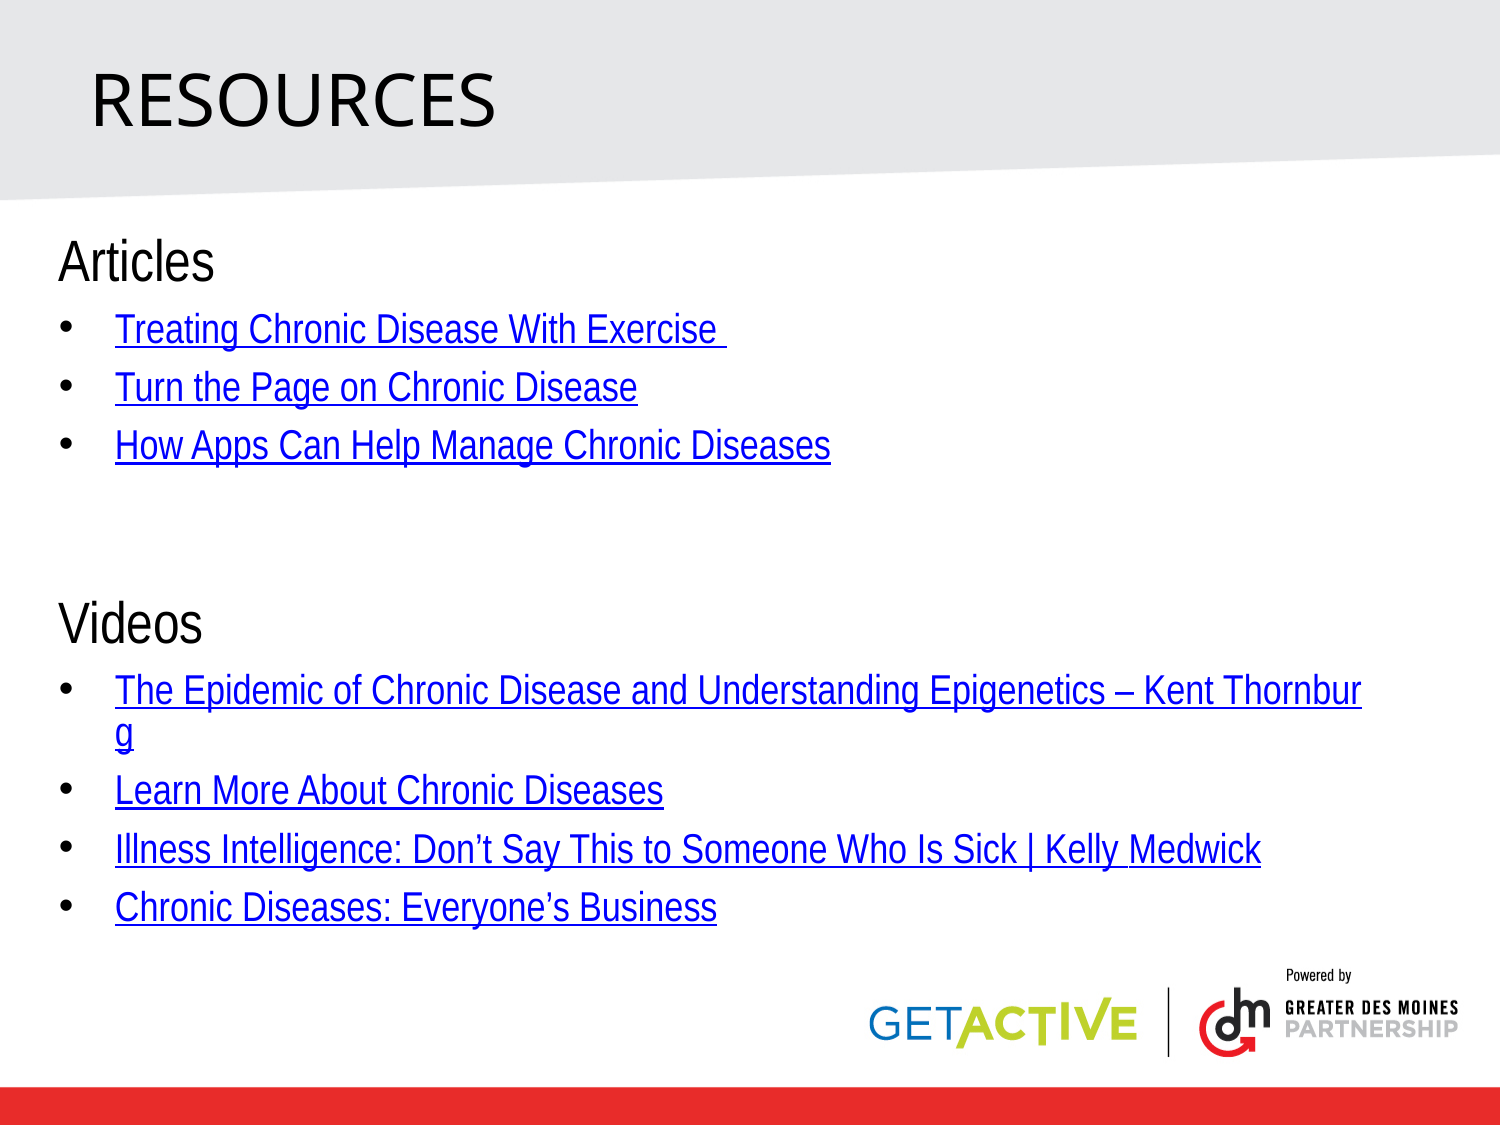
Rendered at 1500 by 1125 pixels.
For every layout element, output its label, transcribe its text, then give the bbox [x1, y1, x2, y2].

list Articles Treating Chronic Disease With Exercise Turn the Page on Chronic Disease How Apps Can Help Manage Chronic Diseases Videos The Epidemic of Chronic Disease and Understanding Epigenetics – Kent Thornburg Learn More About Chronic Diseases Illness Intelligence: Don’t Say This to Someone Who Is Sick | Kelly Medwick Chronic Diseases: Everyone’s Business [43, 215, 1394, 1051]
picture [0, 0, 1500, 1125]
title resources [75, 45, 1425, 162]
